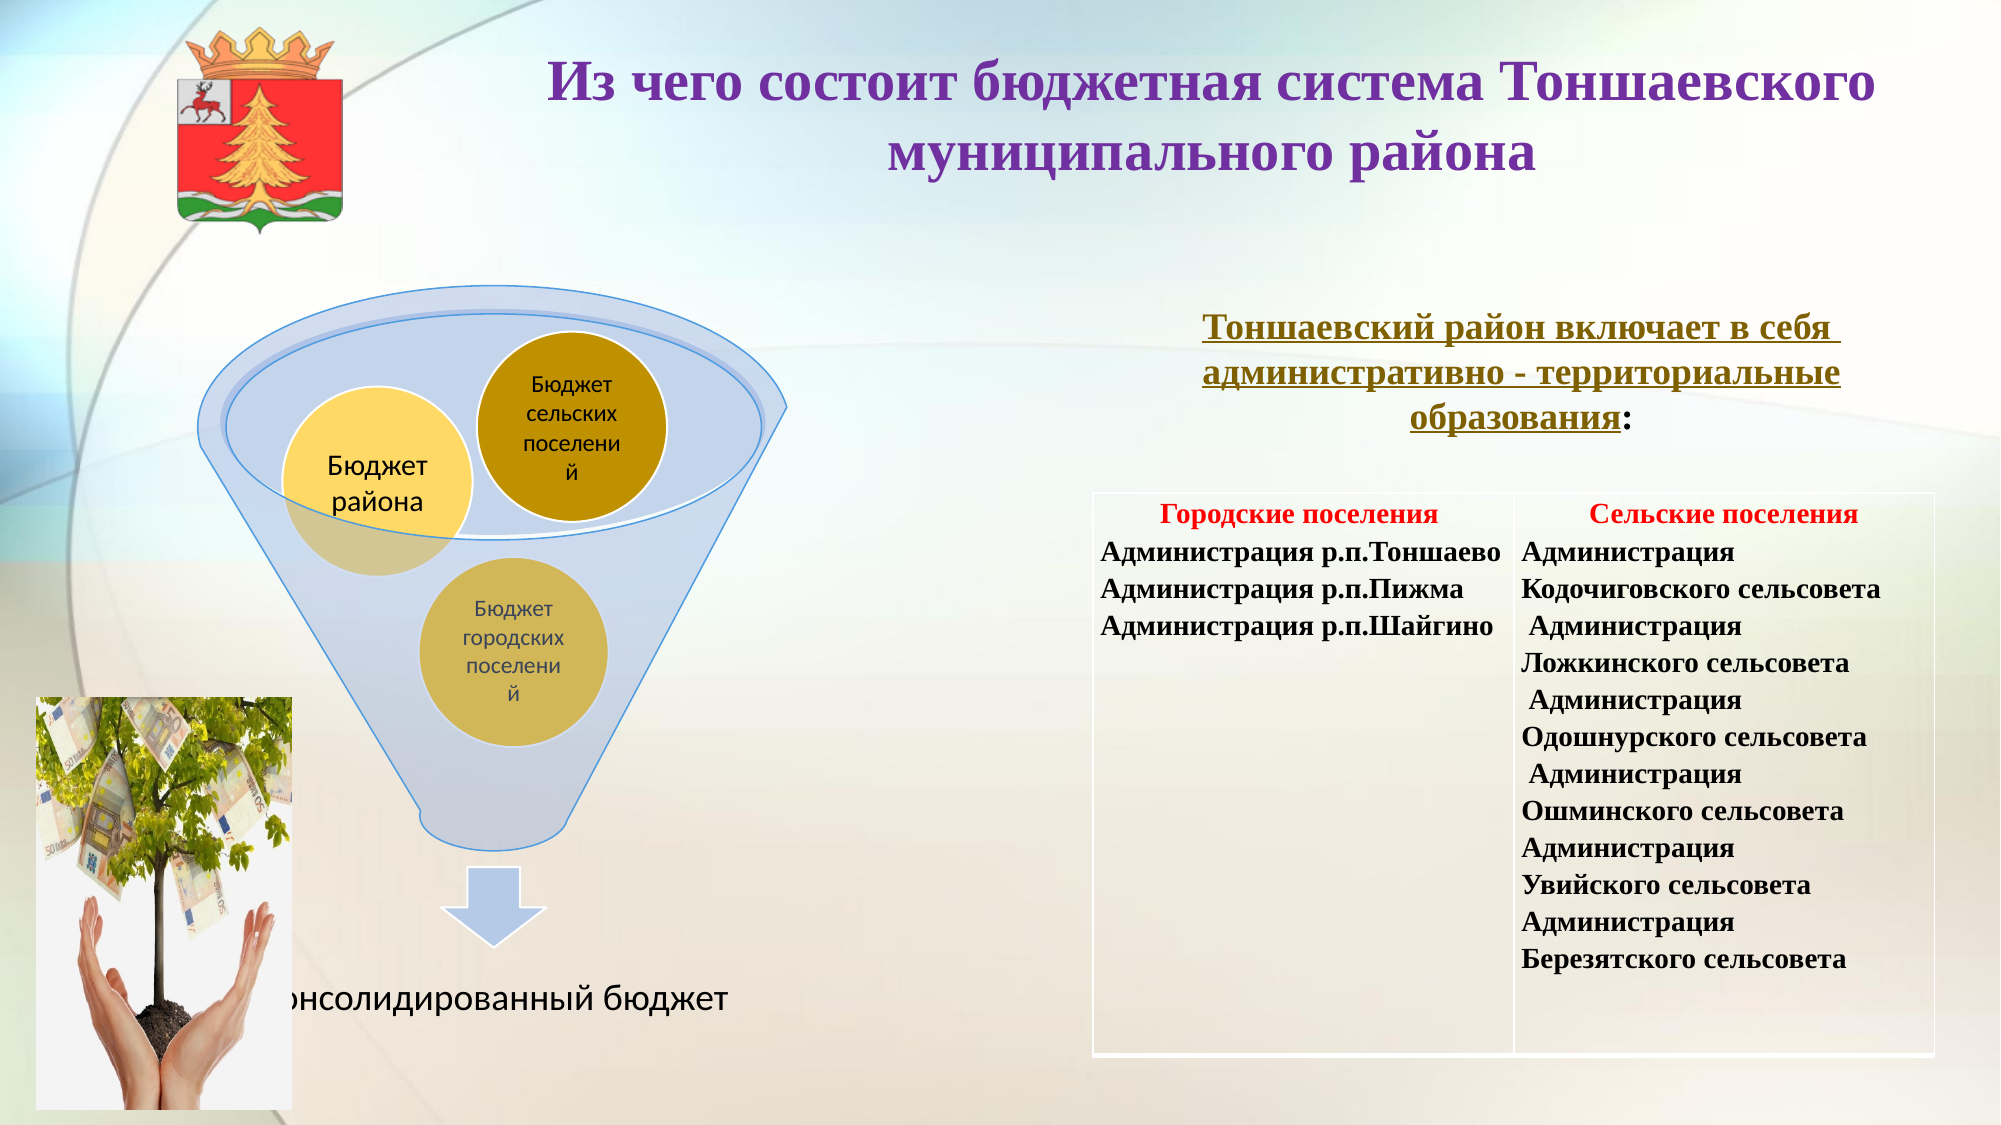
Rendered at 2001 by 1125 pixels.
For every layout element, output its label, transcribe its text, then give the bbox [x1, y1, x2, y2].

title Из чего состоит бюджетная система Тоншаевского муниципального района [471, 3, 1954, 222]
picture [0, 0, 2001, 1125]
table_header Городские поселения Администрация р.п.Тоншаево Администрация р.п.Пижма Администрация р.п.Шайгино [1094, 494, 1513, 1053]
table_header Сельские поселения Администрация Кодочиговского сельсовета Администрация Ложкинского сельсовета Администрация Одошнурского сельсовета Администрация Ошминского сельсовета Администрация Увийского сельсовета Администрация Березятского сельсовета [1515, 494, 1934, 1053]
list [197, 268, 1044, 1077]
text_box Тоншаевский район включает в себя административно - территориальные образования: [1092, 294, 1951, 444]
